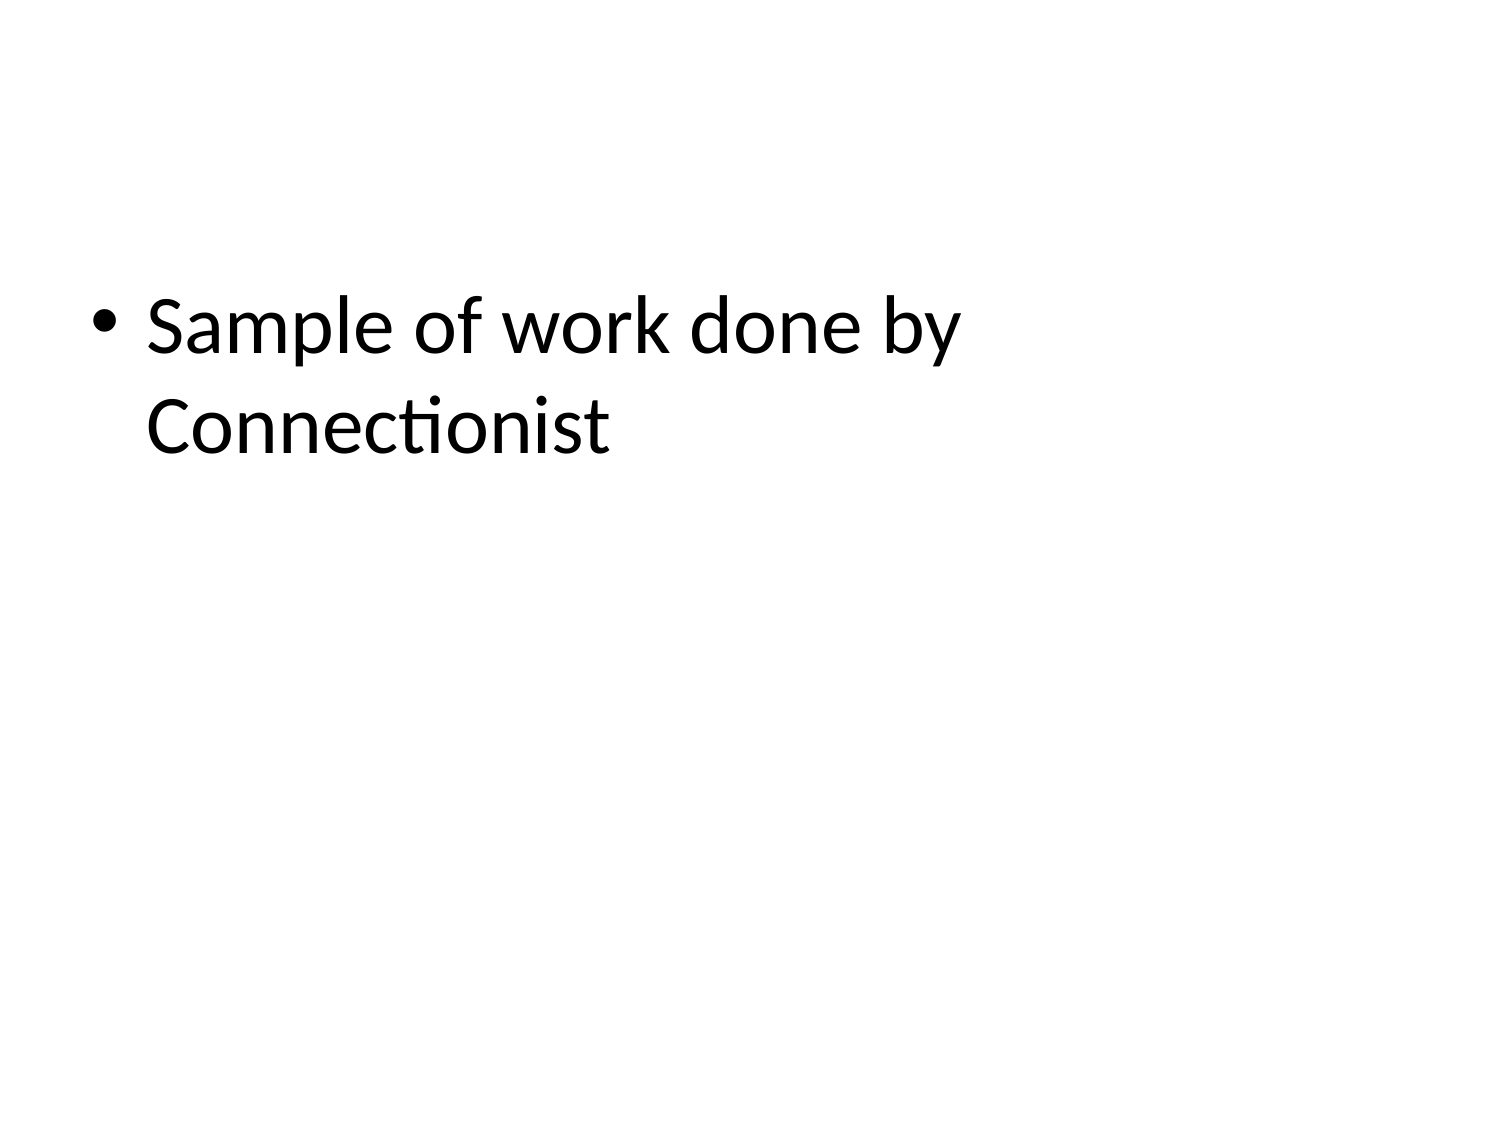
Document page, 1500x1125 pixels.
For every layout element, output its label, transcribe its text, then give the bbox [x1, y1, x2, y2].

list Sample of work done by Connectionist [75, 262, 1425, 1005]
